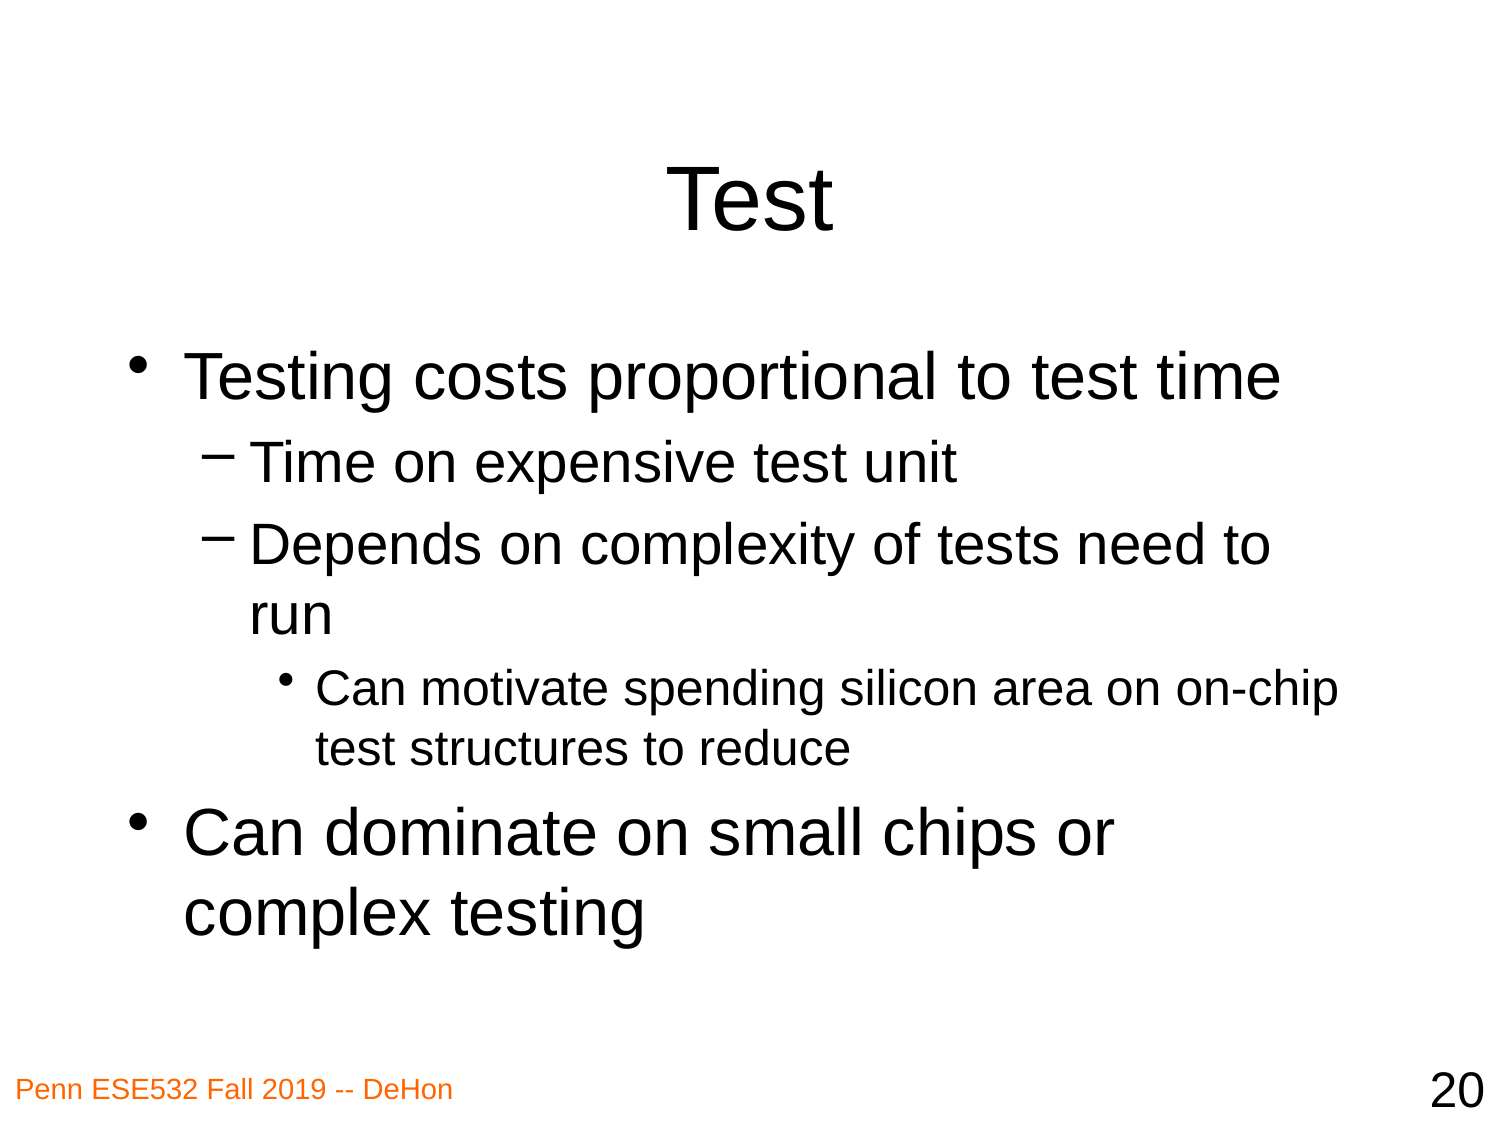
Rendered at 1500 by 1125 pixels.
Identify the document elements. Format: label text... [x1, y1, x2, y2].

title Test [112, 99, 1388, 288]
slide_number 20 [1187, 1049, 1500, 1125]
list Testing costs proportional to test time Time on expensive test unit Depends on complexity of tests need to run Can motivate spending silicon area on on-chip test structures to reduce Can dominate on small chips or complex testing [112, 324, 1388, 1001]
slide_number Penn ESE532 Fall 2019 -- DeHon [0, 1062, 576, 1125]
